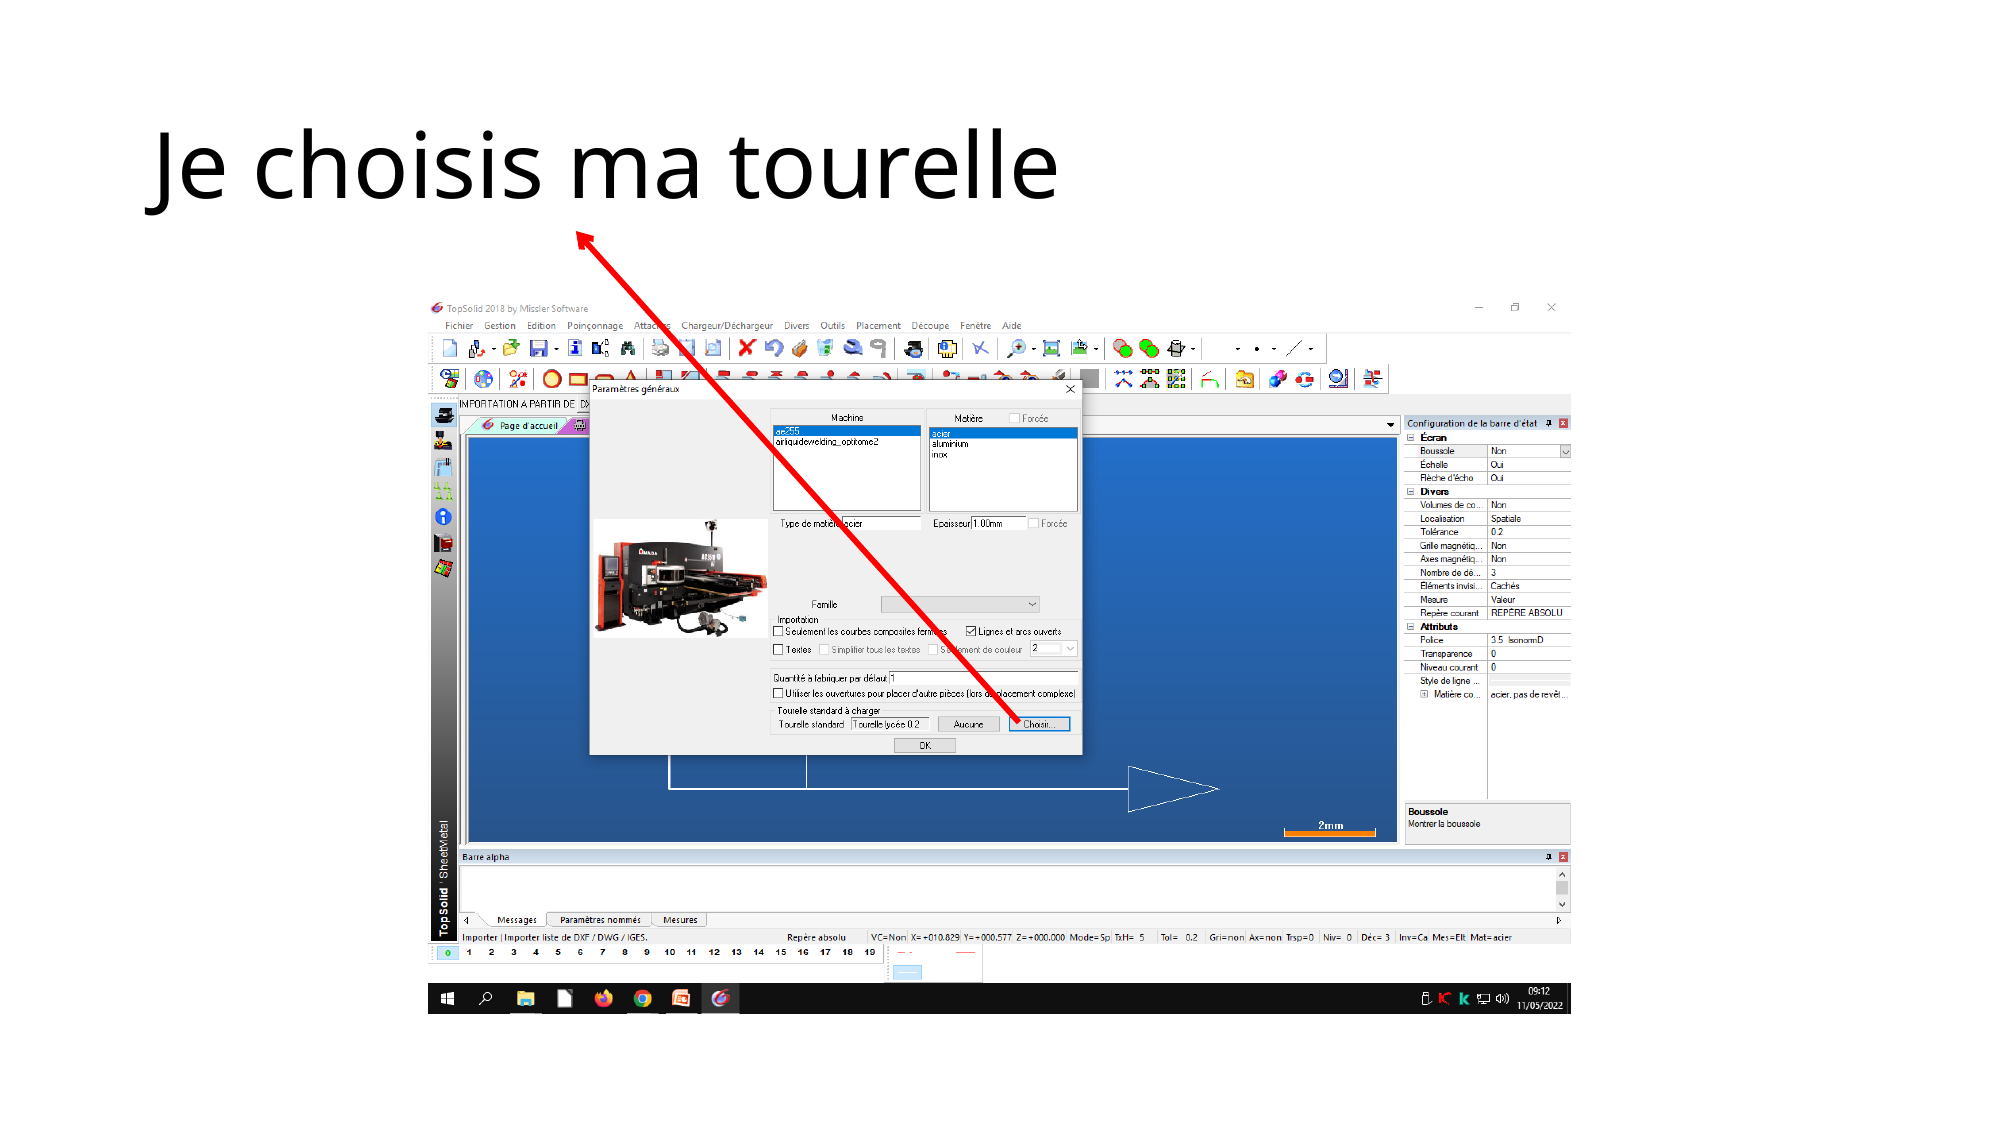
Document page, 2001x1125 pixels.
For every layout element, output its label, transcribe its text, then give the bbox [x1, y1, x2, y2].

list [428, 299, 1572, 1014]
title Je choisis ma tourelle [137, 59, 1863, 278]
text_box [551, 255, 1044, 699]
